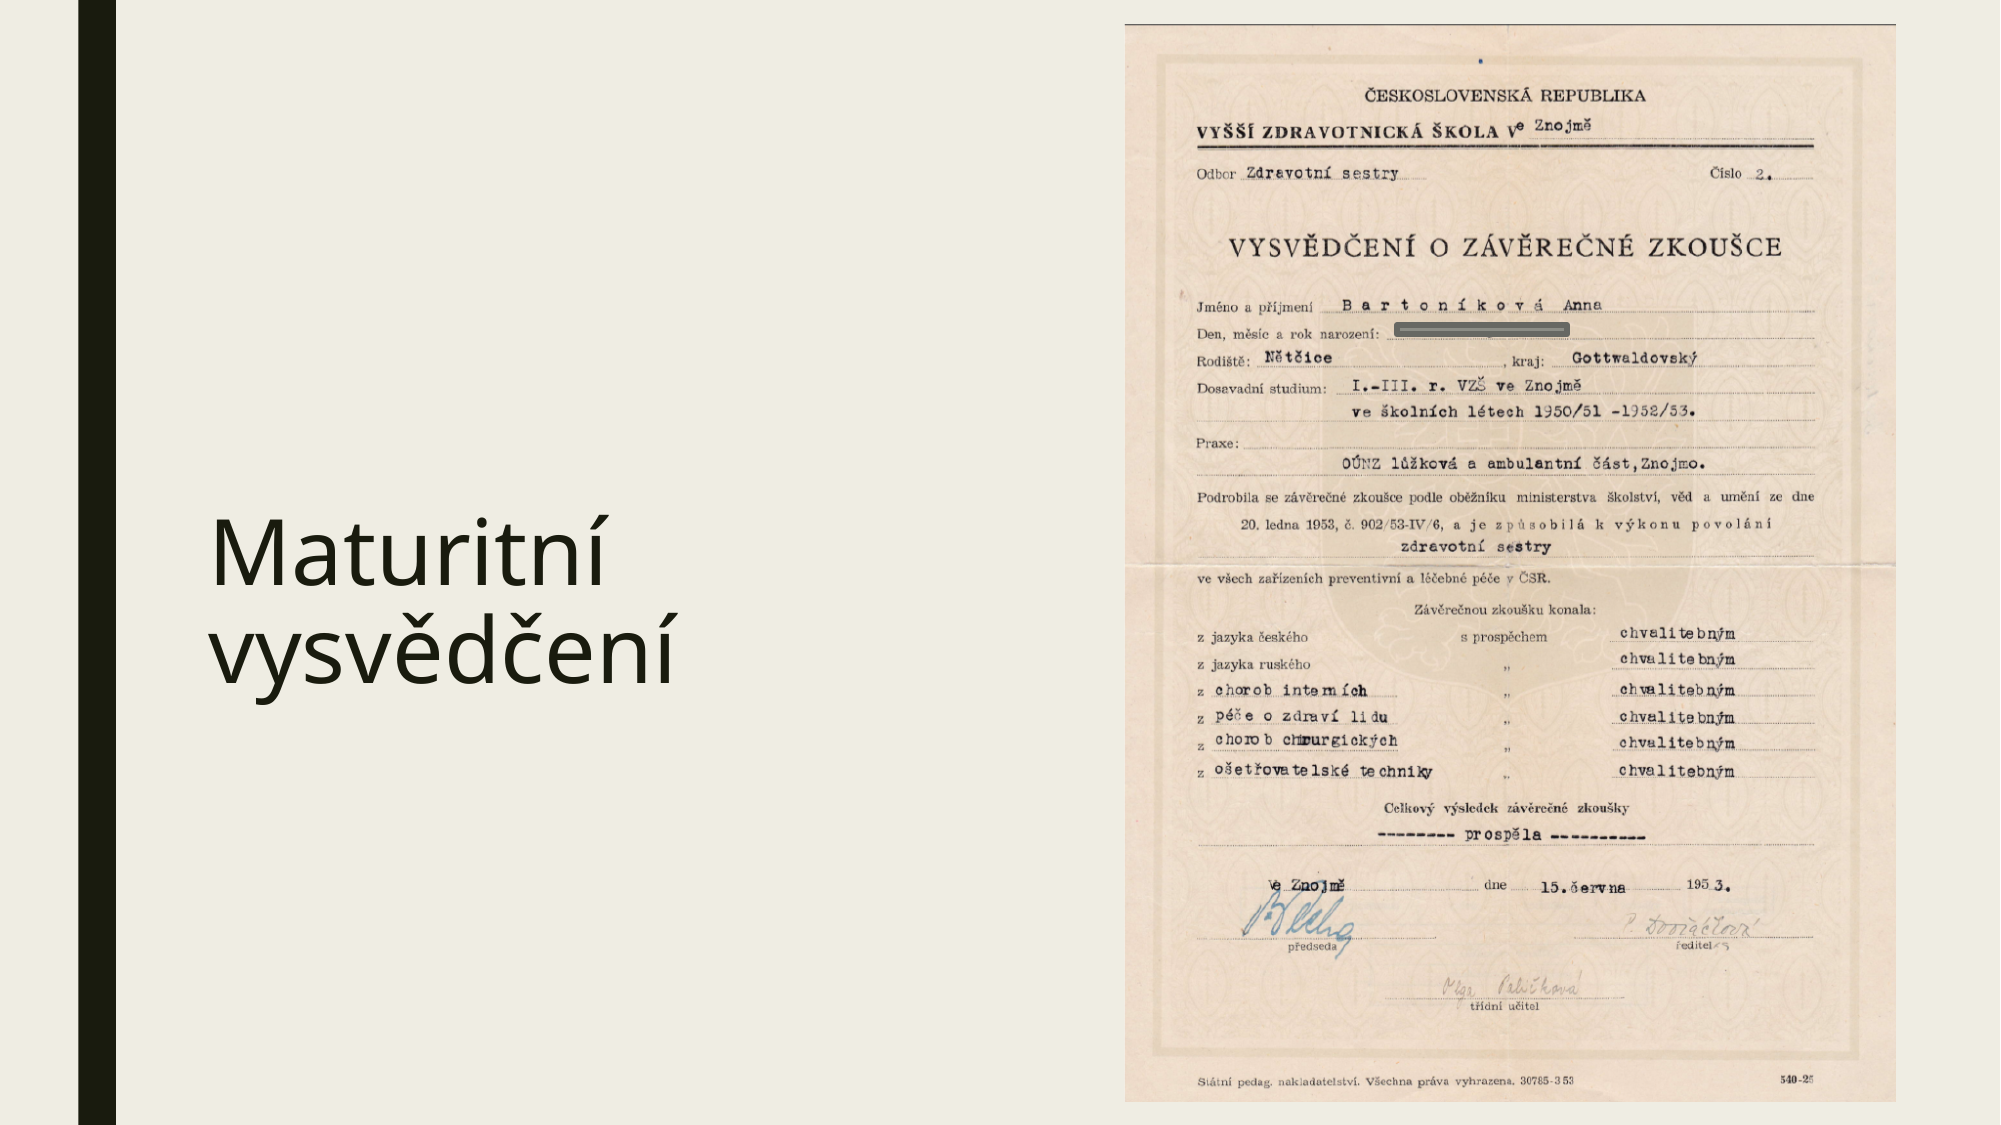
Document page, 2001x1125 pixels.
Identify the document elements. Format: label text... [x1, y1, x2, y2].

picture [970, 25, 2000, 1102]
title Maturitní vysvědčení [193, 500, 970, 625]
